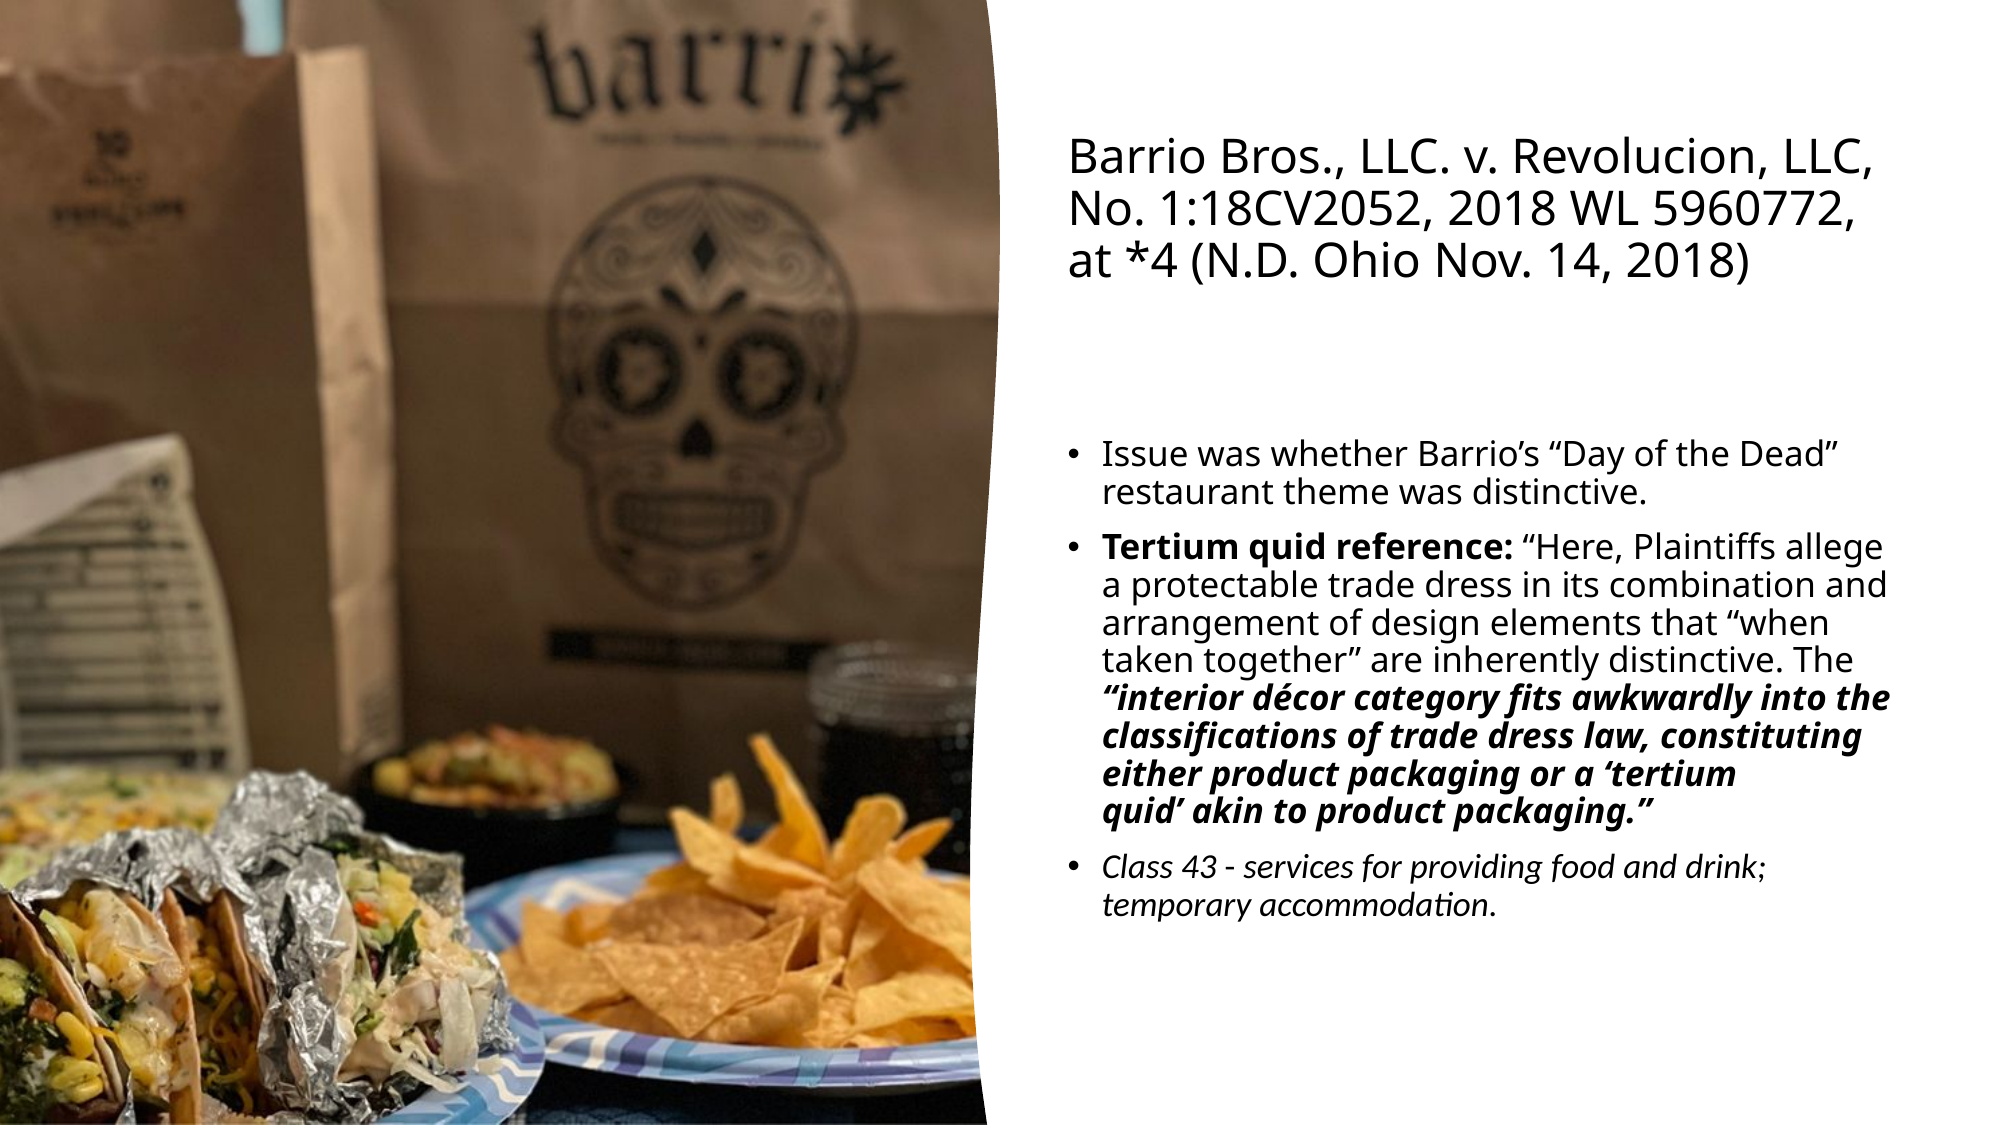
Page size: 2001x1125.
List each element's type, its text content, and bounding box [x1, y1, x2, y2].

picture [0, 0, 1000, 1125]
title Barrio Bros., LLC. v. Revolucion, LLC, No. 1:18CV2052, 2018 WL 5960772, at *4 (N.D. Ohio Nov. 14, 2018) [1052, 80, 1921, 348]
list Issue was whether Barrio’s “Day of the Dead” restaurant theme was distinctive. Tertium quid reference: “Here, Plaintiffs allege a protectable trade dress in its combination and arrangement of design elements that “when taken together” are inherently distinctive. The “interior décor category fits awkwardly into the classifications of trade dress law, constituting either product packaging or a ‘tertium quid’ akin to product packaging.” Class 43 - services for providing food and drink; temporary accommodation. [1052, 428, 1921, 1045]
